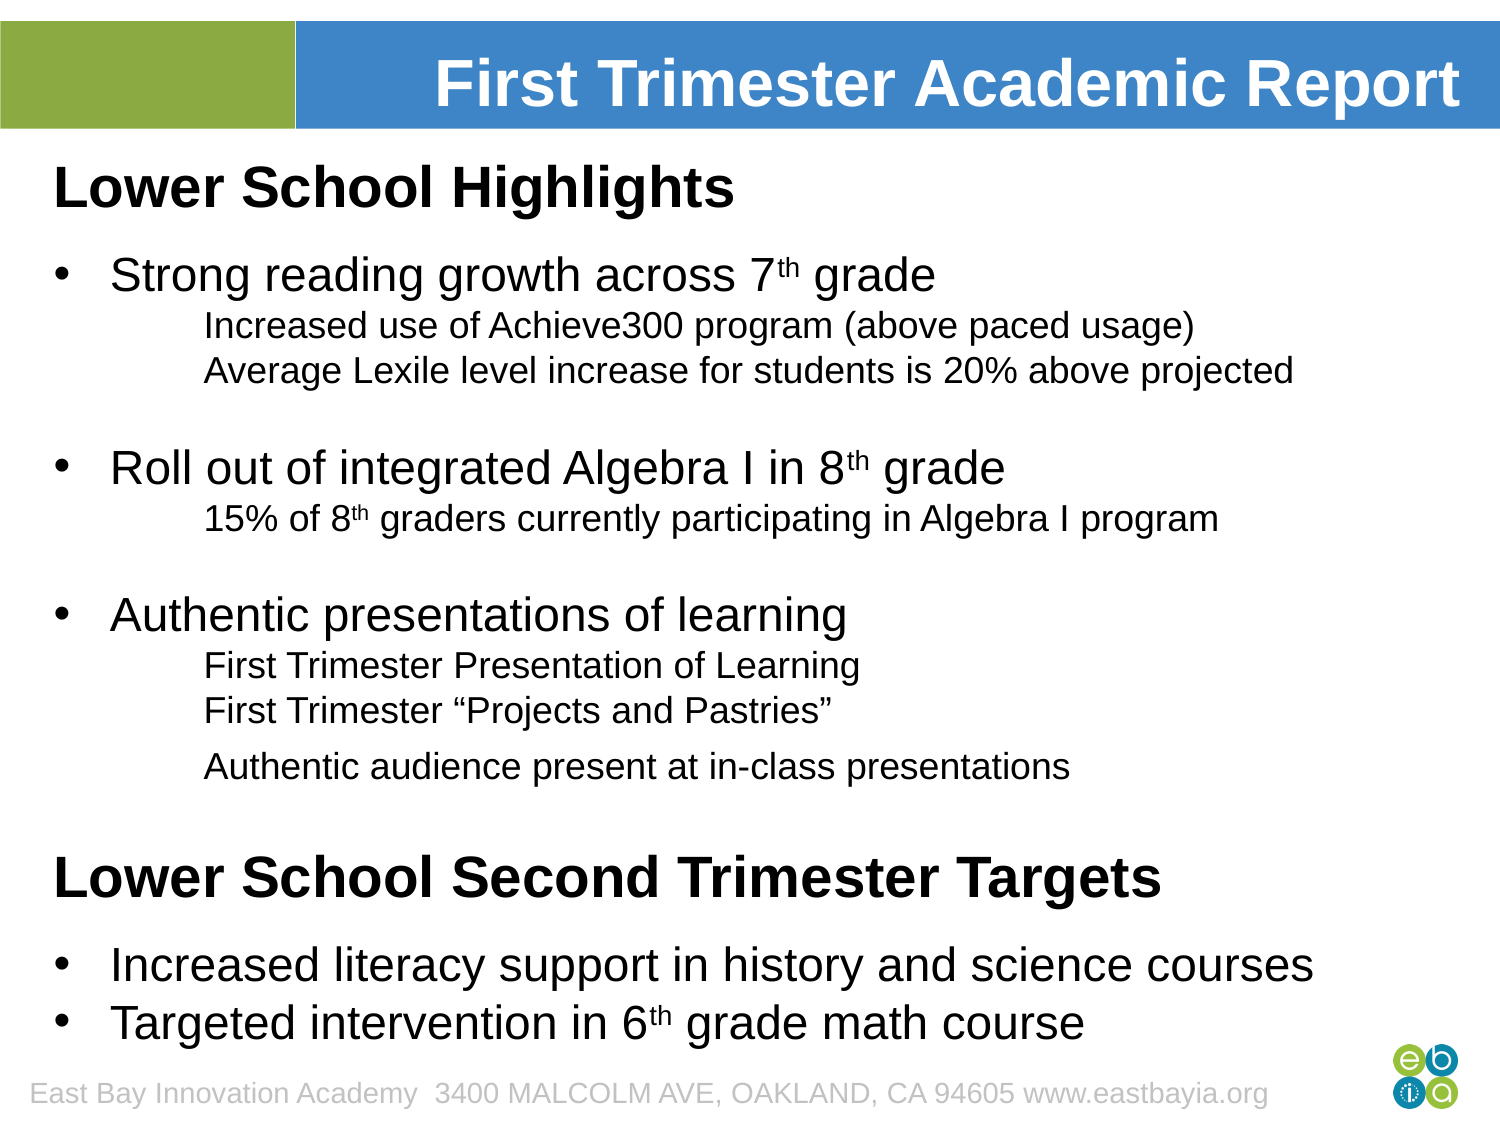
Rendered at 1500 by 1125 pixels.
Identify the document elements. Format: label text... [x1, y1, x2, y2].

title First Trimester Academic Report [201, 59, 1477, 135]
text_box Lower School Highlights Strong reading growth across 7th grade Increased use of Achieve300 program (above paced usage) Average Lexile level increase for students is 20% above projected Roll out of integrated Algebra I in 8th grade 15% of 8th graders currently participating in Algebra I program Authentic presentations of learning First Trimester Presentation of Learning First Trimester “Projects and Pastries” Authentic audience present at in-class presentations Lower School Second Trimester Targets Increased literacy support in history and science courses Targeted intervention in 6th grade math course [38, 141, 1462, 1057]
text_box [0, 21, 296, 129]
text_box East Bay Innovation Academy 3400 MALCOLM AVE, OAKLAND, CA 94605 www.eastbayia.org [14, 1059, 1486, 1125]
picture [1391, 1043, 1459, 1110]
picture [1443, 1043, 1459, 1059]
text_box [296, 21, 1500, 129]
picture [1409, 1088, 1414, 1102]
